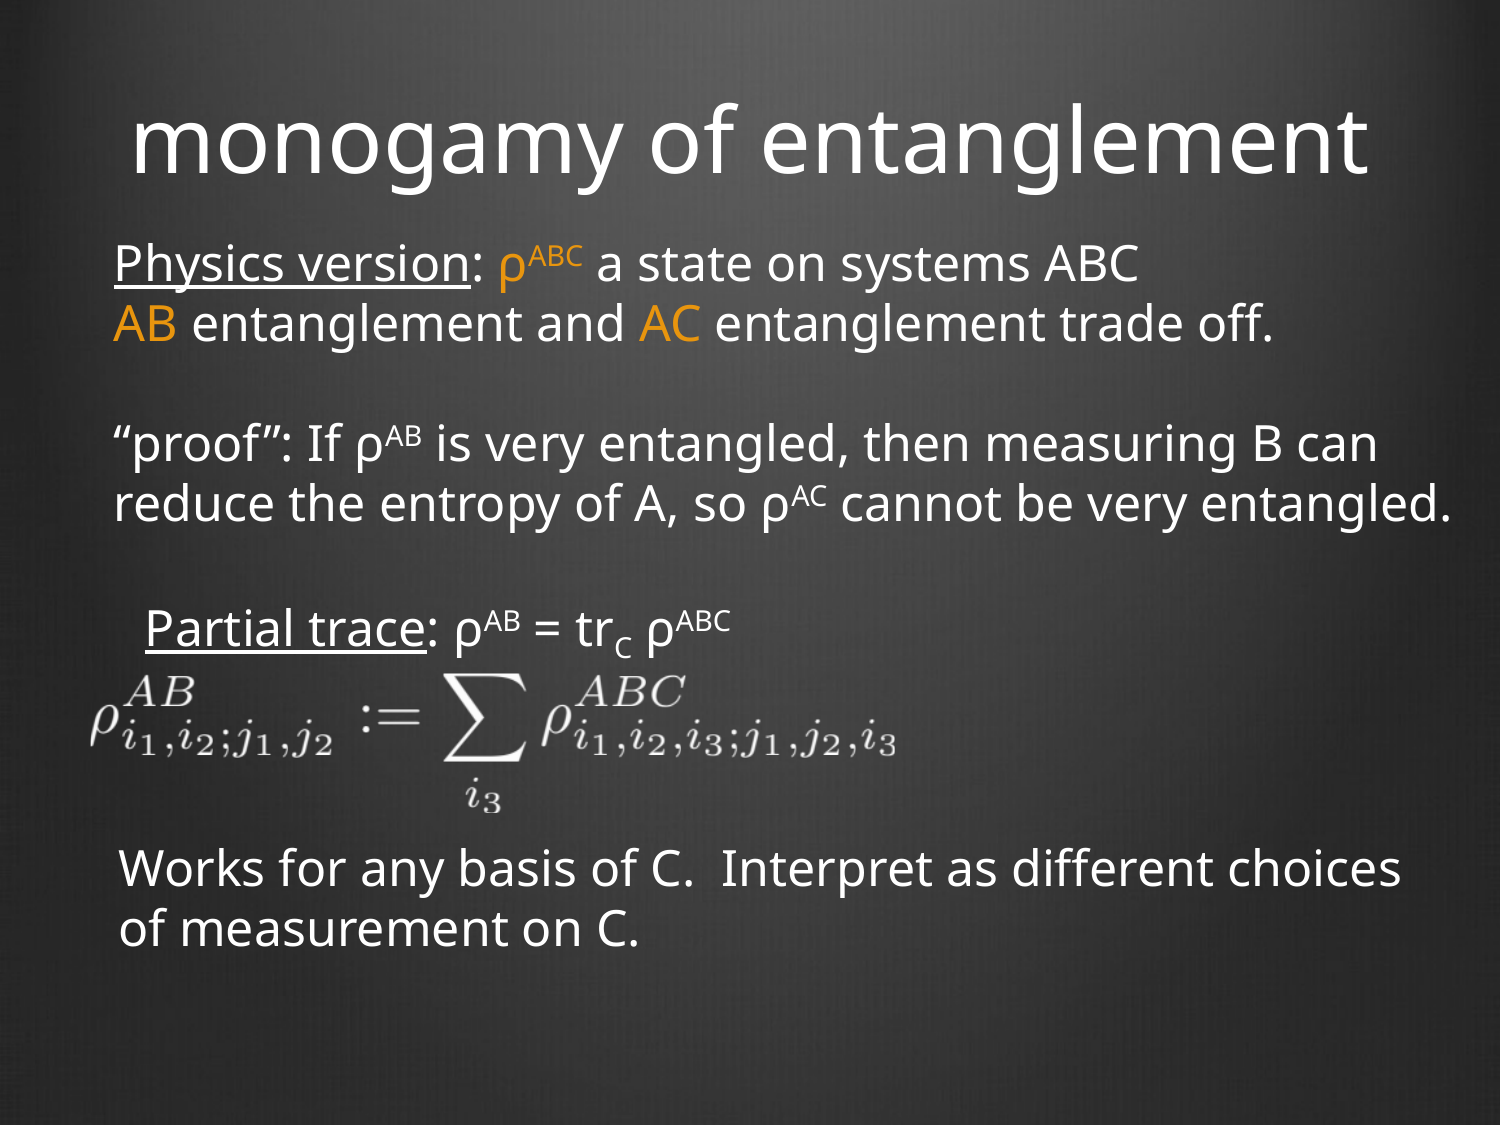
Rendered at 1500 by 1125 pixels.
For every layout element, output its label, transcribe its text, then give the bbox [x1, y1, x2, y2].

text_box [90, 588, 1429, 965]
title monogamy of entanglement [112, 19, 1388, 223]
text_box Physics version: ρABC a state on systems ABC AB entanglement and AC entanglement trade off. “proof”: If ρAB is very entangled, then measuring B can reduce the entropy of A, so ρAC cannot be very entangled. [99, 223, 1469, 539]
